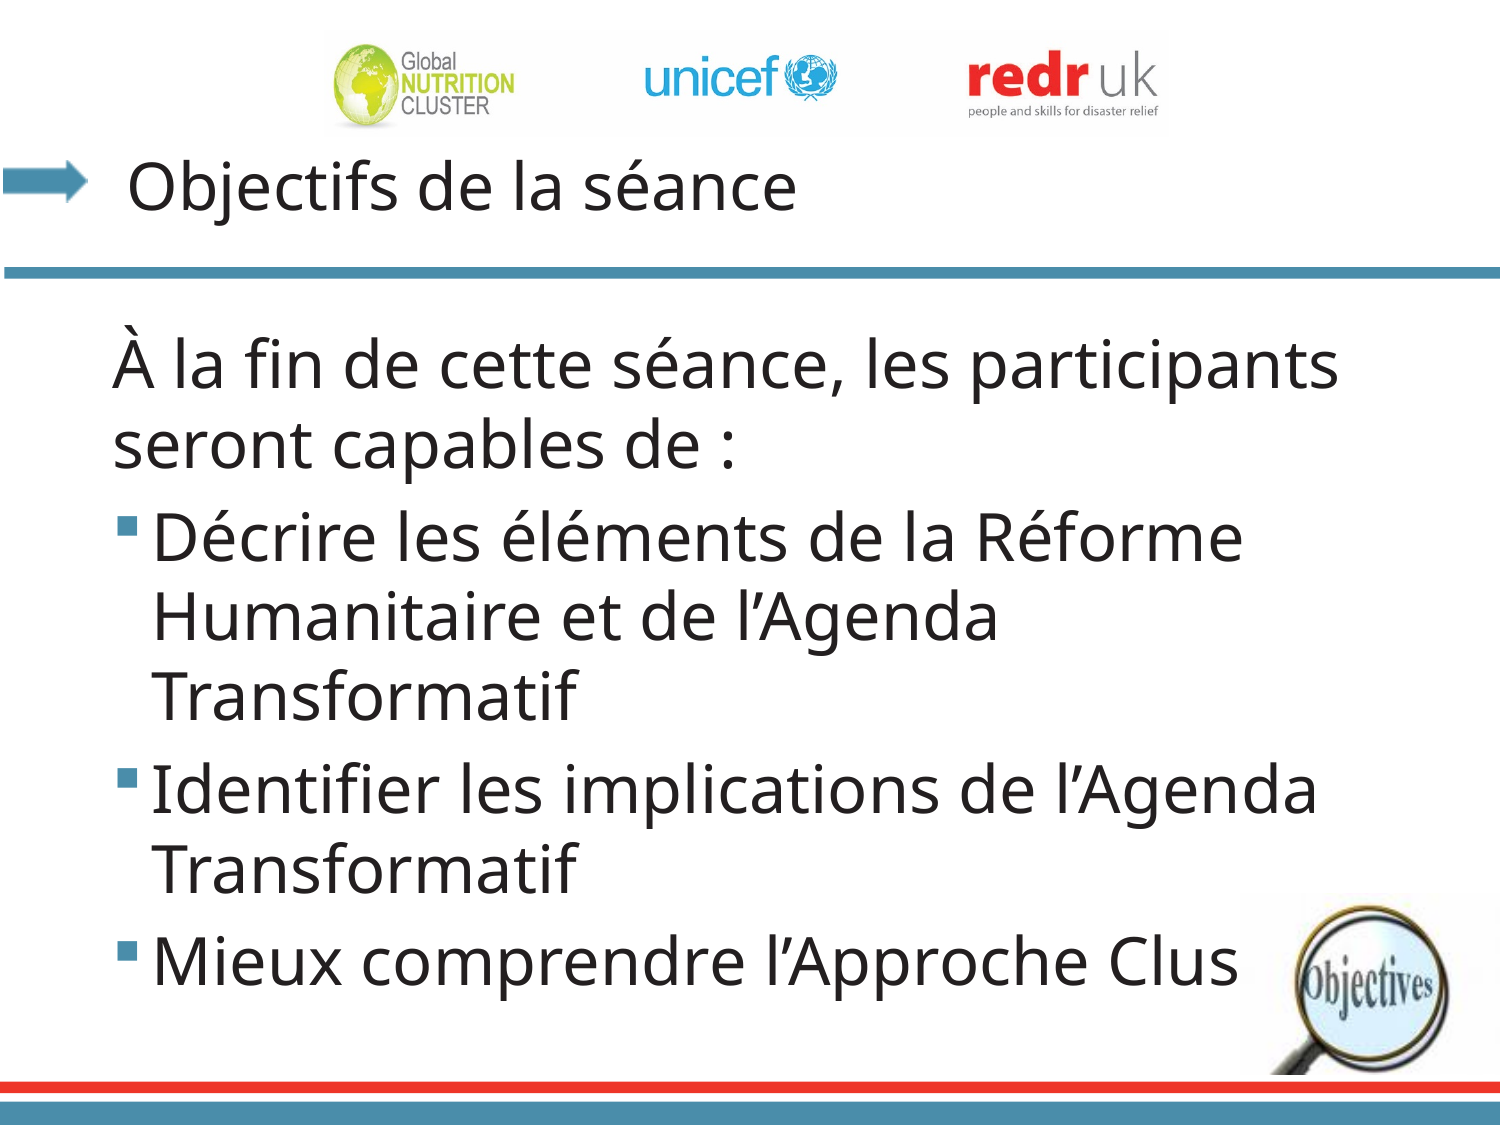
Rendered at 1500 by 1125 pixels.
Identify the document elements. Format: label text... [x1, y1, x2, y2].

picture [1239, 892, 1500, 1076]
list À la fin de cette séance, les participants seront capables de : Décrire les éléments de la Réforme Humanitaire et de l’Agenda Transformatif Identifier les implications de l’Agenda Transformatif Mieux comprendre l’Approche Cluster [53, 314, 1404, 1012]
picture [324, 30, 1169, 137]
title Objectifs de la séance [112, 137, 1463, 232]
text_box 2009 [74, 1047, 438, 1125]
picture [3, 160, 88, 203]
